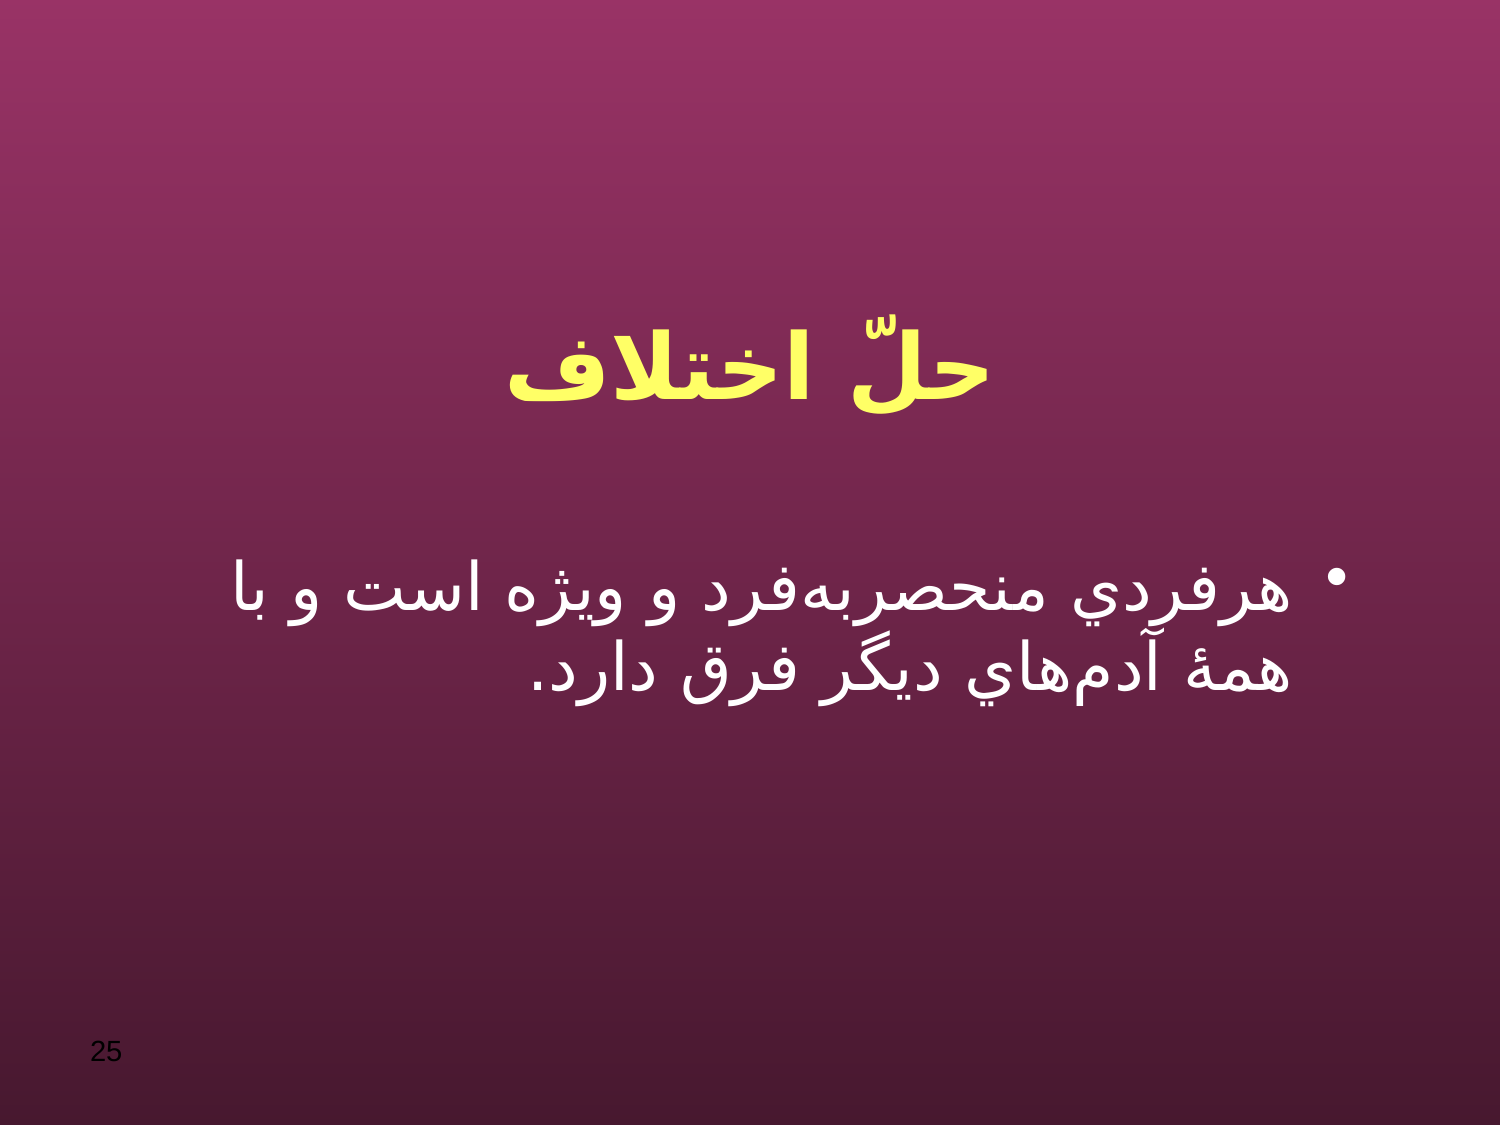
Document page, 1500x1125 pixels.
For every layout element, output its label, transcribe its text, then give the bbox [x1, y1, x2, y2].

title حلّ اختلاف [74, 268, 1426, 457]
list هرفردي منحصربه‌فرد و ويژه است و با همۀ آدم‌هاي ديگر فرق دارد. [88, 442, 1365, 858]
slide_number 25 [74, 1024, 426, 1103]
